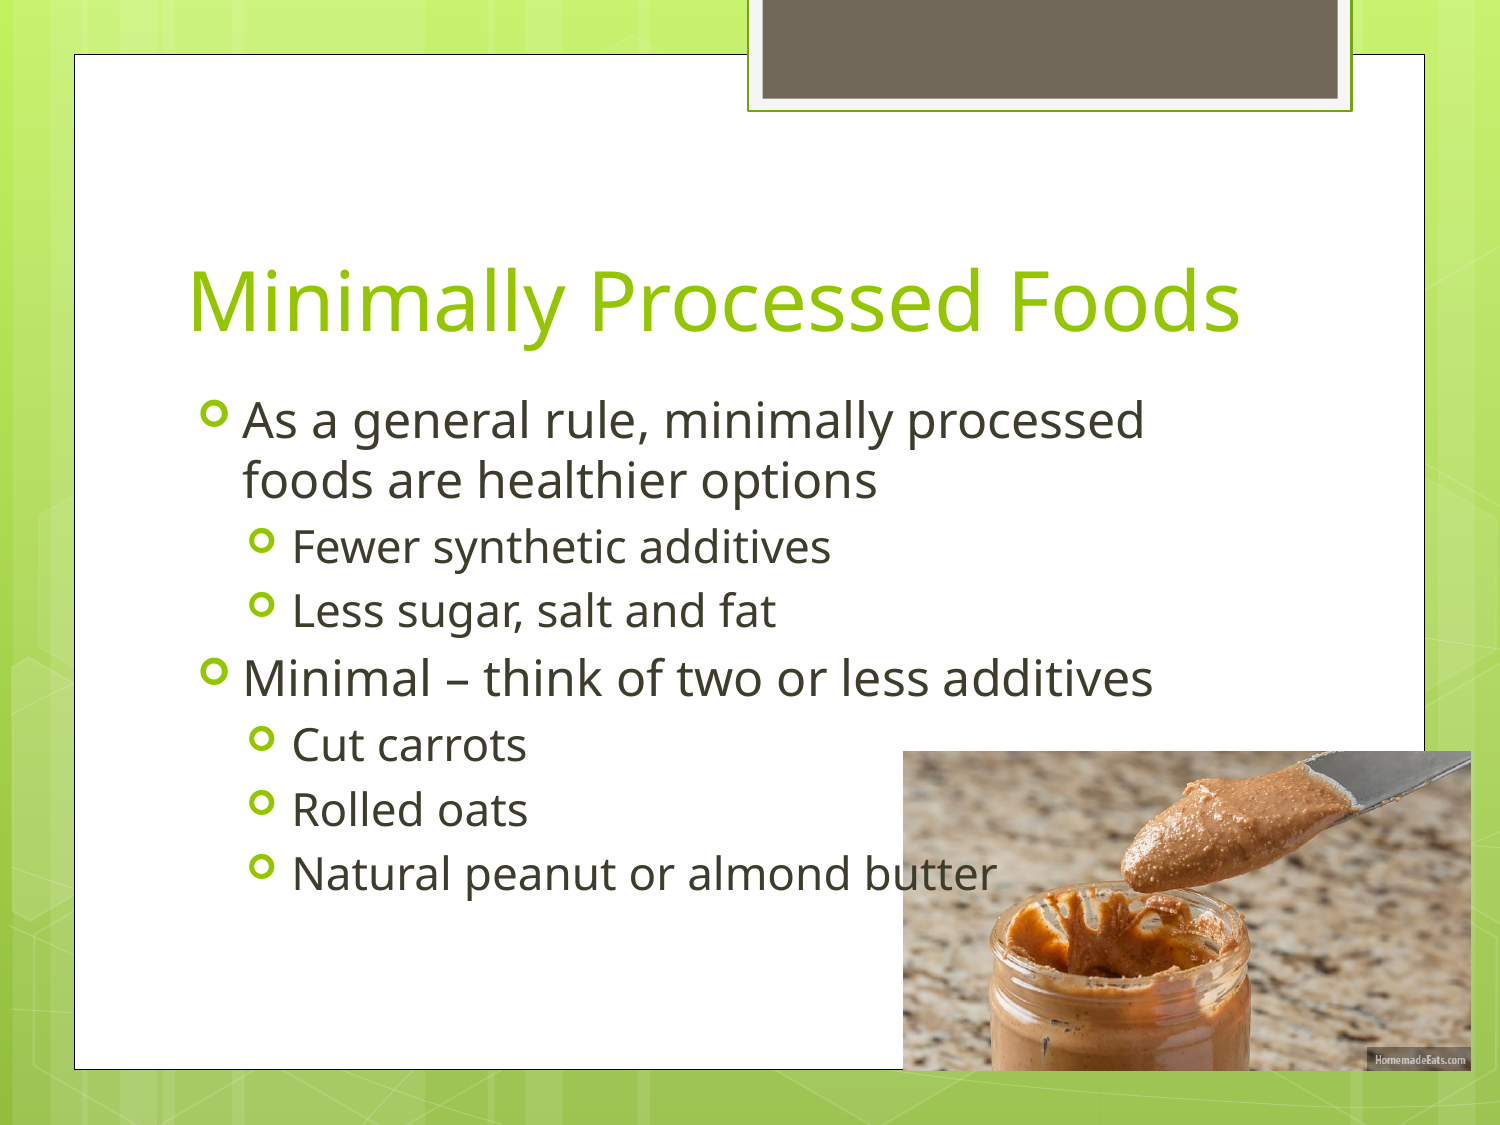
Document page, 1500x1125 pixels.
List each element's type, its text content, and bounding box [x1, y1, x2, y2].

title Minimally Processed Foods [171, 168, 1324, 357]
list As a general rule, minimally processed foods are healthier options Fewer synthetic additives Less sugar, salt and fat Minimal – think of two or less additives Cut carrots Rolled oats Natural peanut or almond butter [171, 381, 1283, 957]
picture [903, 751, 1471, 1071]
